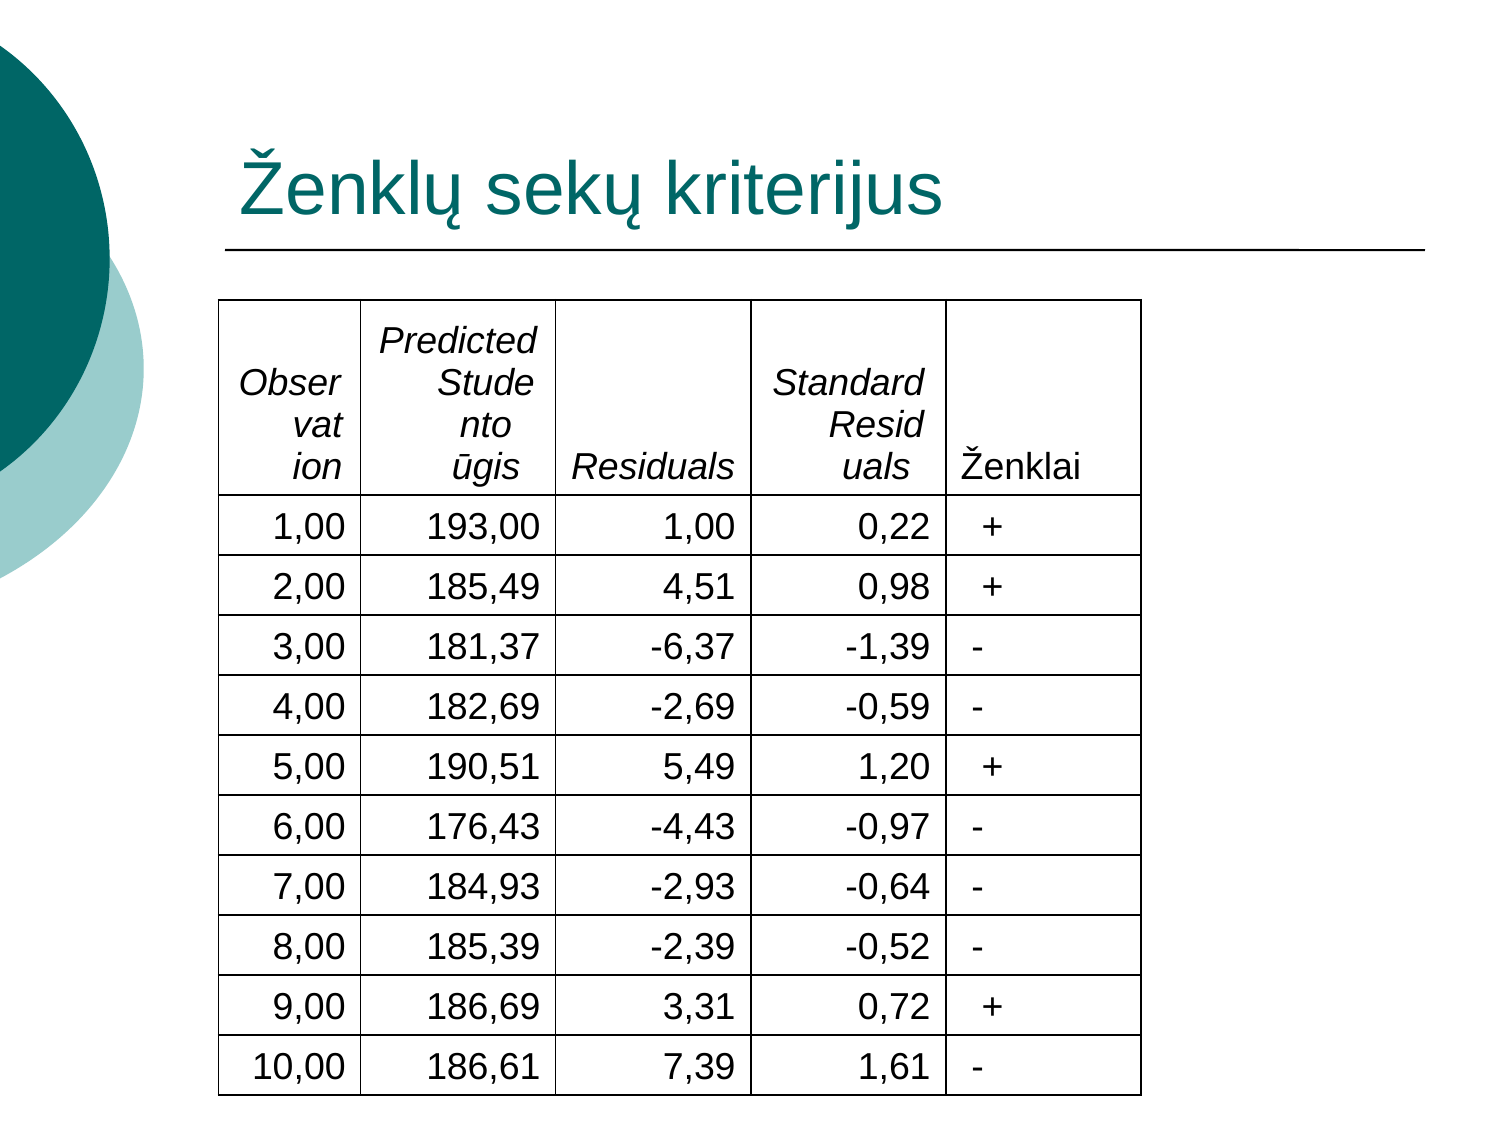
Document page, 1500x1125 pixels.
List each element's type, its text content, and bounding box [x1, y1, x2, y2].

table_cell -0,64 [752, 856, 945, 914]
table_cell 182,69 [361, 676, 555, 734]
table_cell - [947, 916, 1140, 974]
table_cell 186,69 [361, 976, 555, 1034]
table_cell 4,00 [219, 676, 360, 734]
table_cell 4,51 [556, 556, 750, 614]
table_cell -1,39 [752, 616, 945, 674]
table_cell 185,49 [361, 556, 555, 614]
table_cell 1,00 [556, 496, 750, 554]
table_cell 9,00 [219, 976, 360, 1034]
table_header Observation [219, 301, 360, 494]
table_cell 5,00 [219, 736, 360, 794]
table_header Residuals [556, 301, 750, 494]
table_cell - [947, 796, 1140, 854]
table_cell 186,61 [361, 1036, 555, 1094]
table_cell -0,52 [752, 916, 945, 974]
table_cell + [947, 496, 1140, 554]
table_cell 0,22 [752, 496, 945, 554]
table_cell - [947, 856, 1140, 914]
table_cell 7,00 [219, 856, 360, 914]
table_cell 181,37 [361, 616, 555, 674]
table_cell - [947, 676, 1140, 734]
table_cell 5,49 [556, 736, 750, 794]
table_cell 1,61 [752, 1036, 945, 1094]
table_header Standard Residuals [752, 301, 945, 494]
table_cell 3,31 [556, 976, 750, 1034]
table_cell + [947, 976, 1140, 1034]
table_cell -0,97 [752, 796, 945, 854]
table_cell 0,98 [752, 556, 945, 614]
table_header Ženklai [947, 301, 1140, 494]
table_cell -2,69 [556, 676, 750, 734]
table_cell 184,93 [361, 856, 555, 914]
table_cell -2,39 [556, 916, 750, 974]
table_cell + [947, 736, 1140, 794]
title Ženklų sekų kriterijus [224, 49, 1425, 237]
table_cell 1,00 [219, 496, 360, 554]
table_header Predicted Studento ūgis [361, 301, 555, 494]
table_cell 193,00 [361, 496, 555, 554]
table_cell - [947, 616, 1140, 674]
table_cell -6,37 [556, 616, 750, 674]
table_cell 10,00 [219, 1036, 360, 1094]
table_cell - [947, 1036, 1140, 1094]
table_cell -2,93 [556, 856, 750, 914]
table_cell 7,39 [556, 1036, 750, 1094]
table_cell -4,43 [556, 796, 750, 854]
table_cell 190,51 [361, 736, 555, 794]
table_cell + [947, 556, 1140, 614]
table_cell 0,72 [752, 976, 945, 1034]
table_cell 8,00 [219, 916, 360, 974]
table_cell 176,43 [361, 796, 555, 854]
table_cell 6,00 [219, 796, 360, 854]
table_cell 3,00 [219, 616, 360, 674]
table_cell 1,20 [752, 736, 945, 794]
table_cell 2,00 [219, 556, 360, 614]
table_cell -0,59 [752, 676, 945, 734]
table_cell 185,39 [361, 916, 555, 974]
